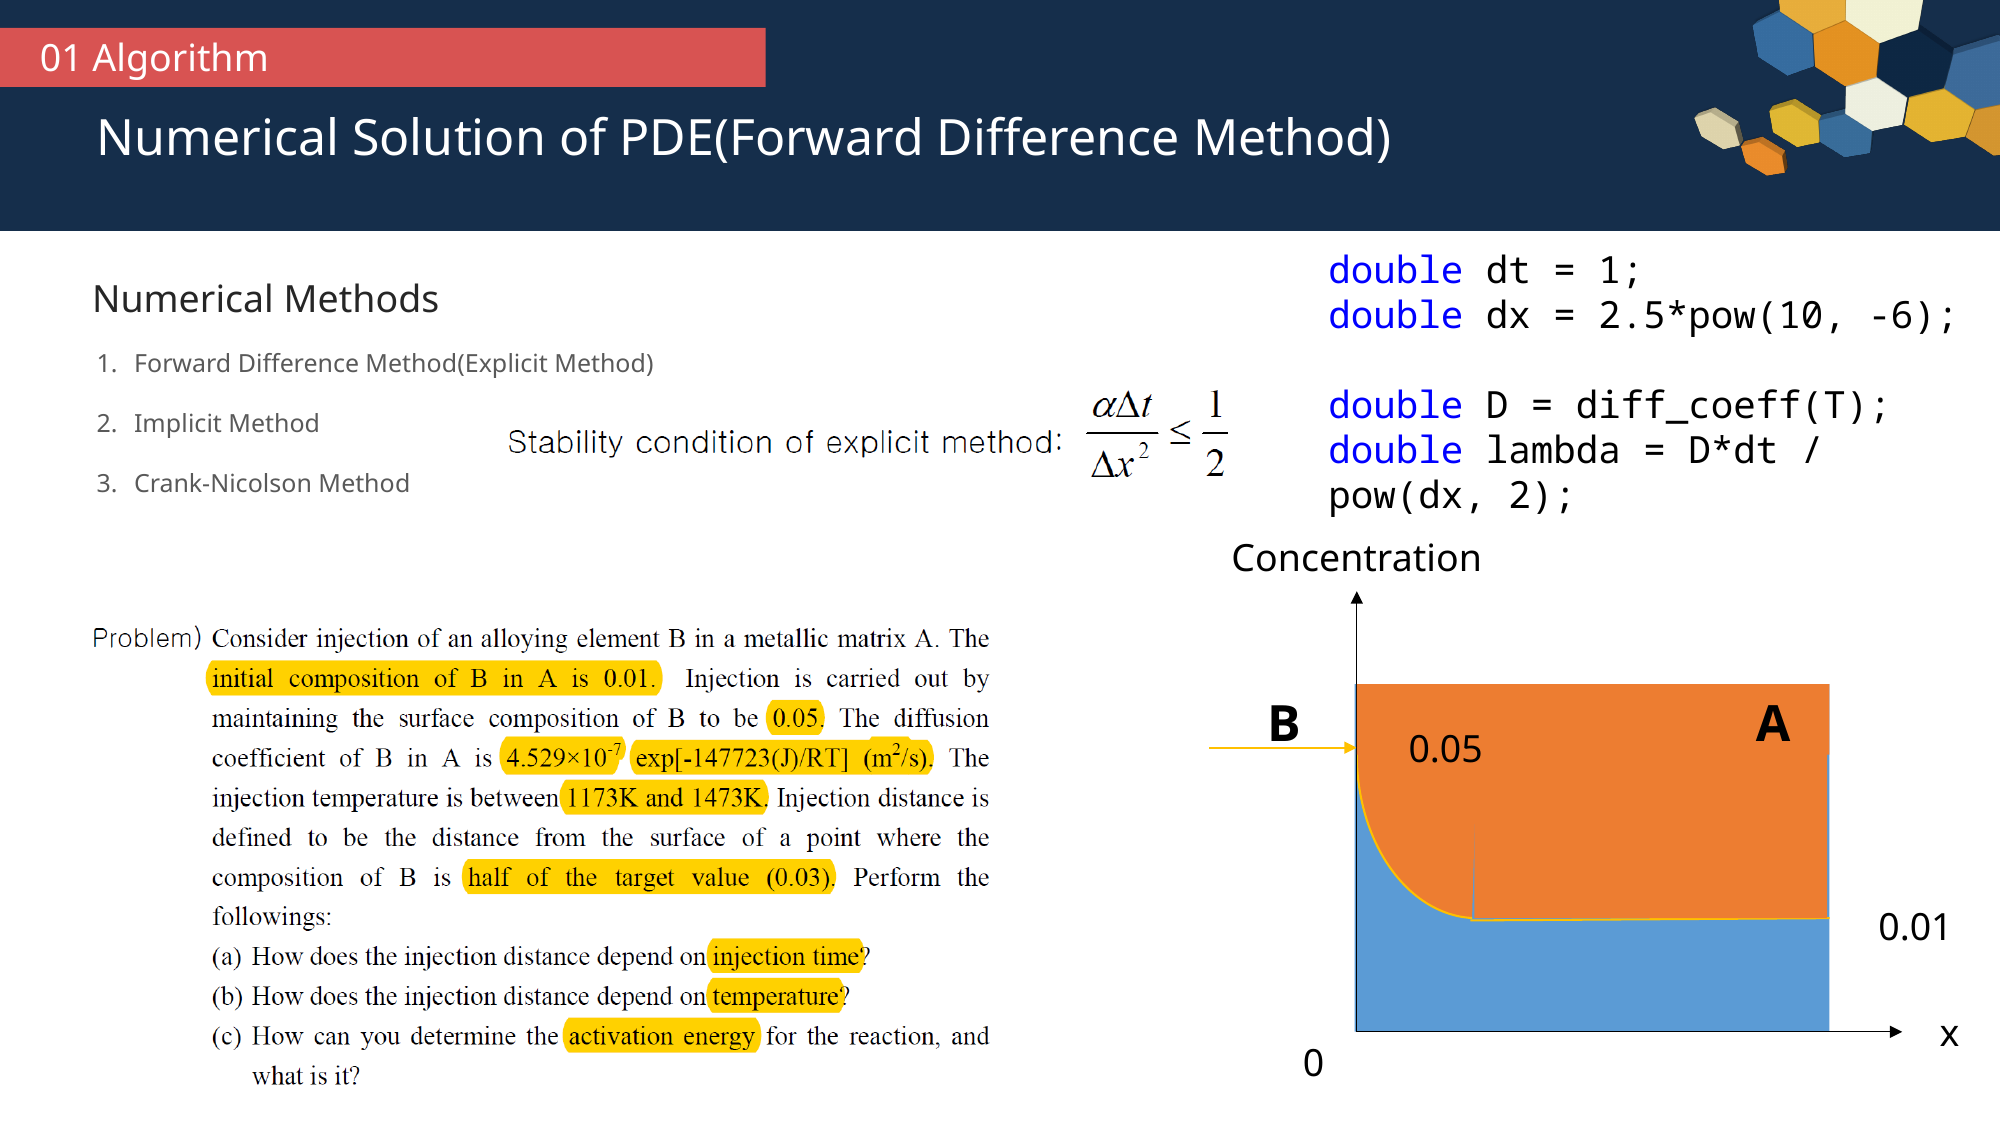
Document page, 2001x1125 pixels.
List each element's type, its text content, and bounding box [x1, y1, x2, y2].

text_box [1082, 527, 1998, 1093]
picture [505, 386, 1228, 488]
text_box double dt = 1; double dx = 2.5*pow(10, -6); double D = diff_coeff(T); double lambda = D*dt / pow(dx, 2); [1313, 238, 1998, 524]
text_box 01 Algorithm [24, 32, 766, 90]
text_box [81, 268, 1652, 508]
picture [81, 607, 1013, 1104]
text_box Numerical Solution of PDE(Forward Difference Method) [81, 109, 1652, 189]
picture [1625, 0, 2000, 226]
